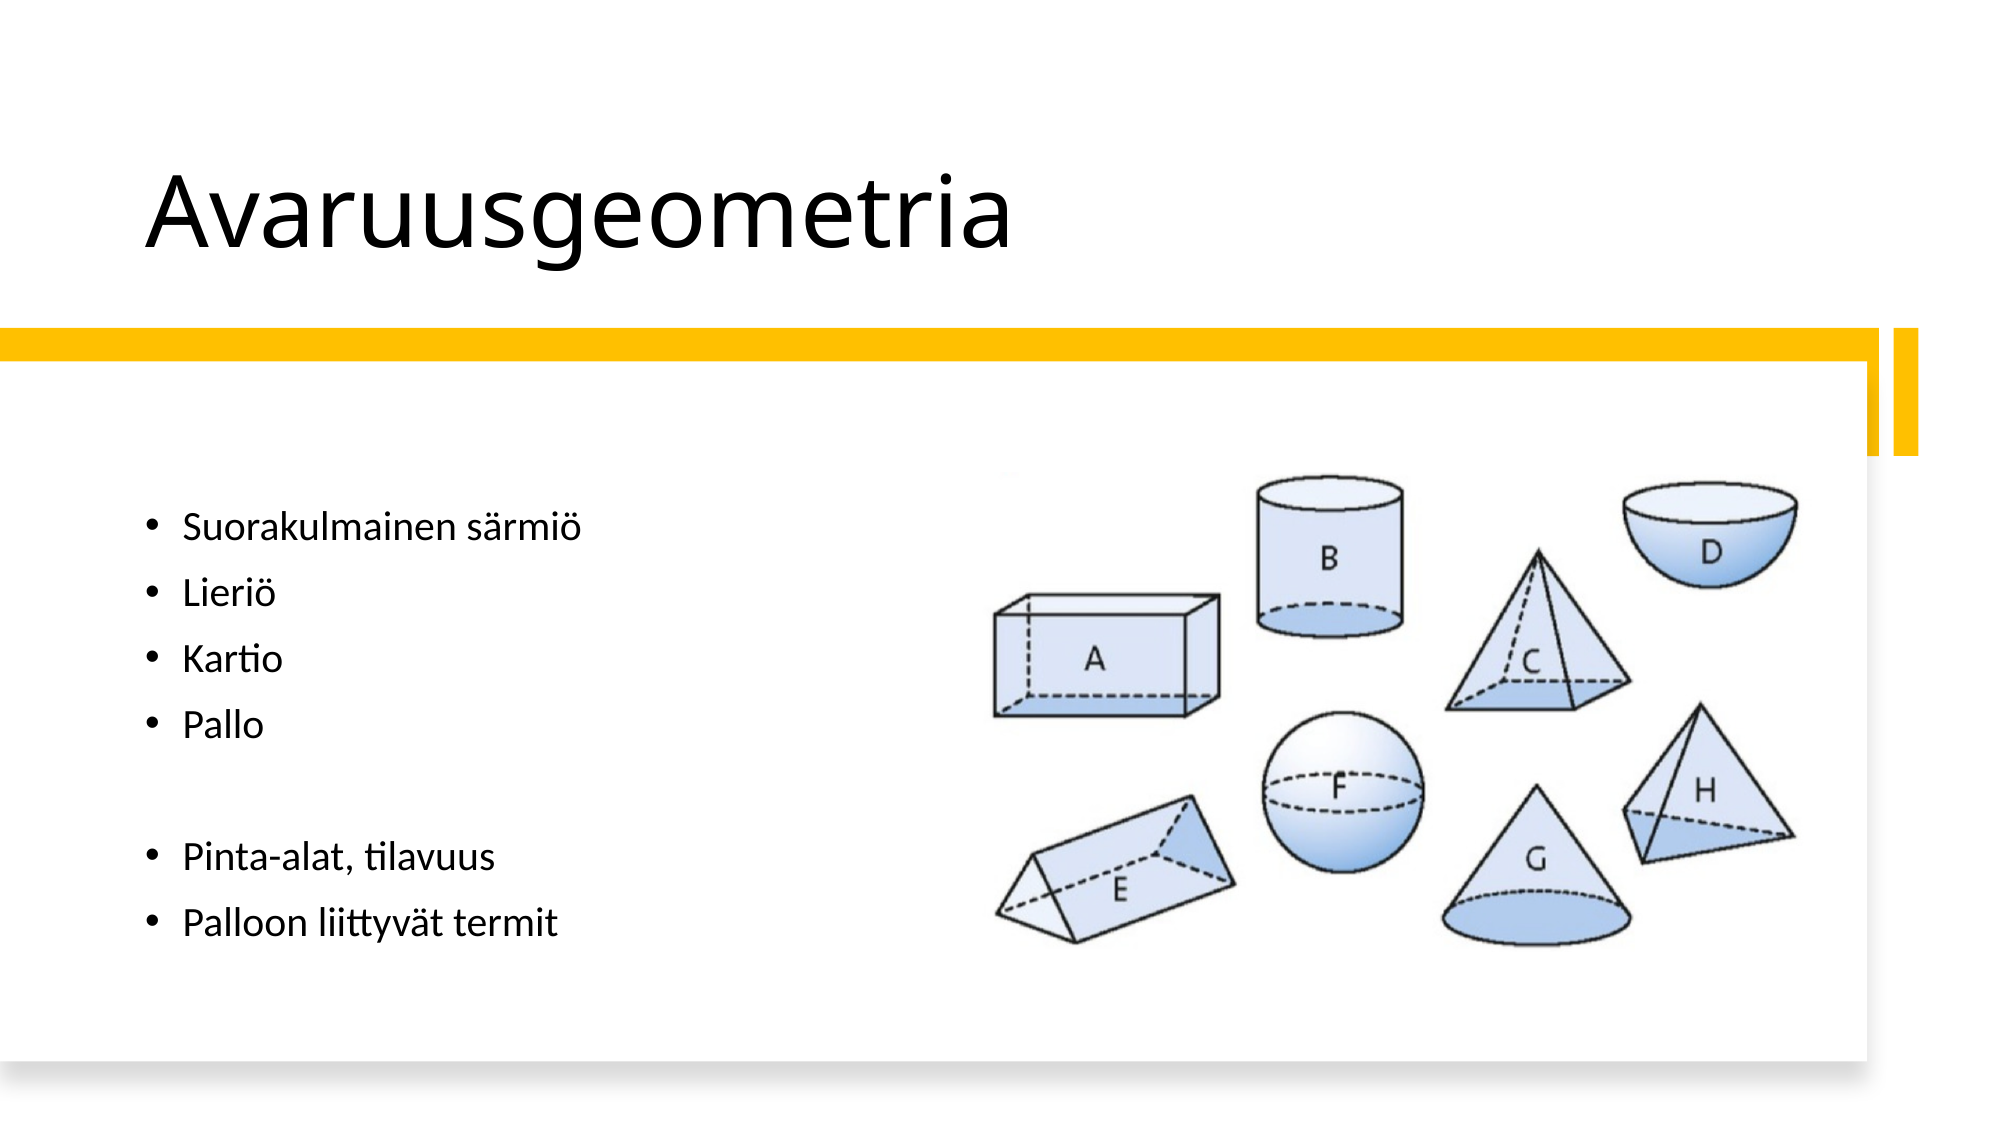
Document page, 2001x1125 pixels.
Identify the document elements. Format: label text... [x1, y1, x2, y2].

text_box [0, 327, 1880, 404]
list Suorakulmainen särmiö Lieriö Kartio Pallo Pinta-alat, tilavuus Palloon liittyvät termit [130, 426, 874, 1024]
text_box [0, 0, 2000, 1125]
text_box [1893, 327, 1919, 457]
text_box [0, 360, 1868, 1062]
picture [969, 472, 1815, 952]
title Avaruusgeometria [130, 63, 1782, 277]
